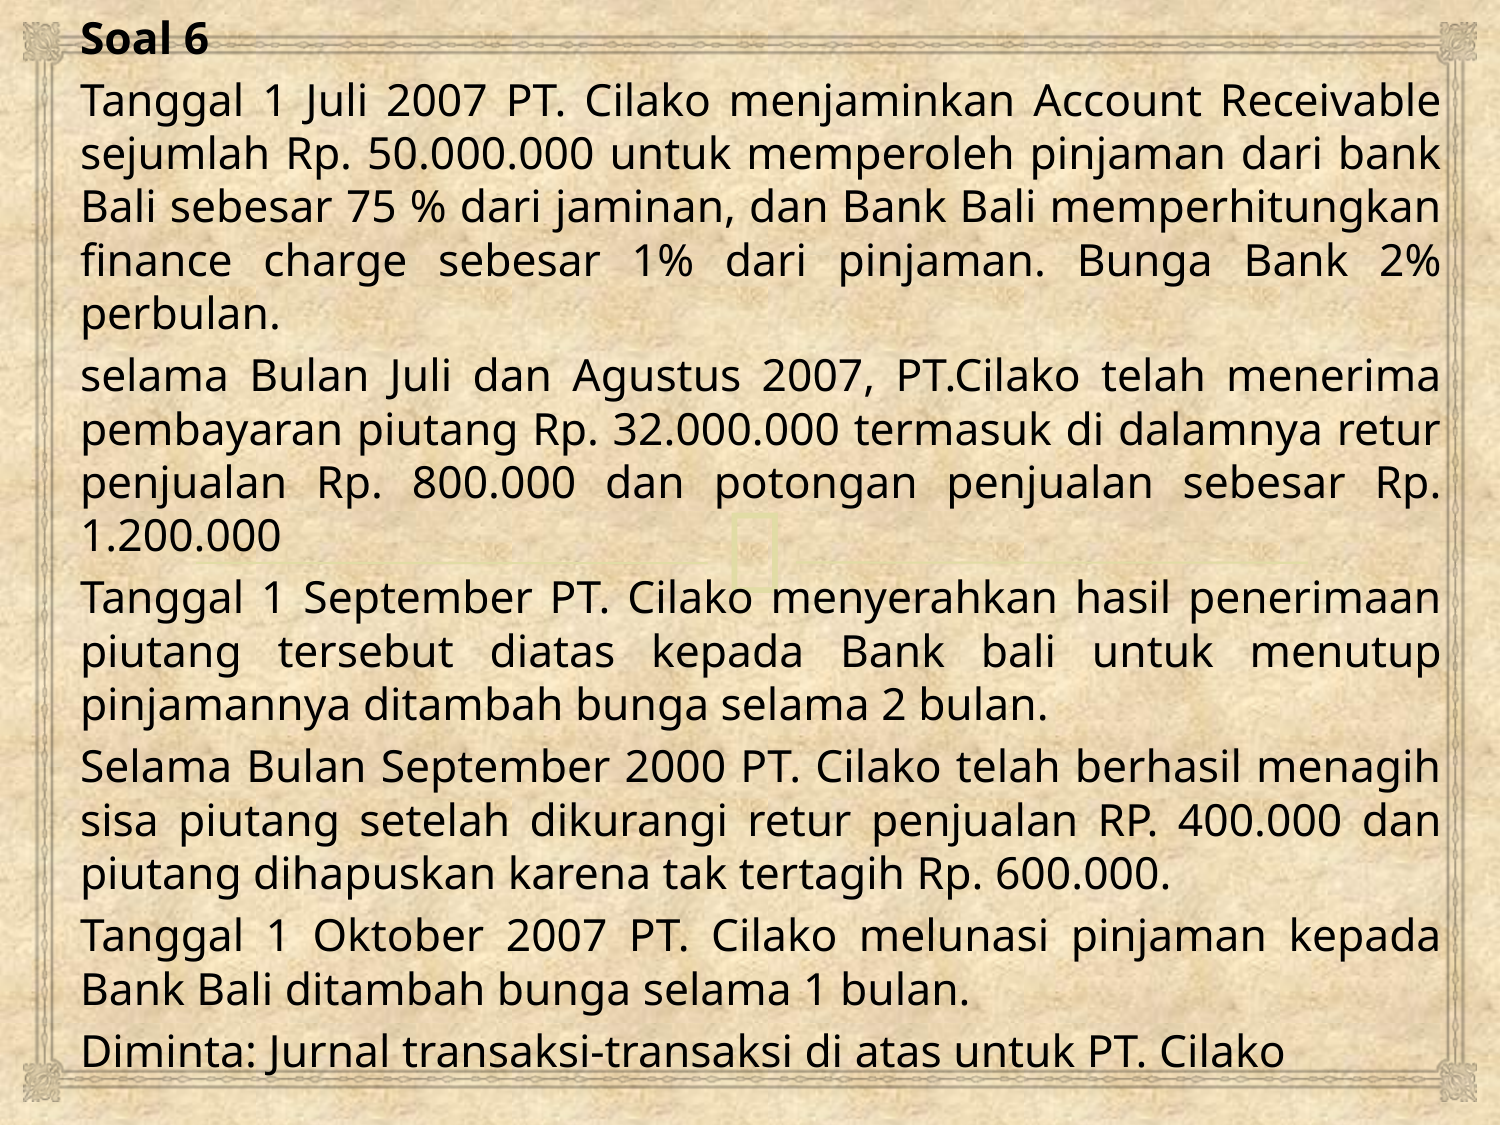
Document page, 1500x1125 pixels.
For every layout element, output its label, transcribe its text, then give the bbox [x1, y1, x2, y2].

subtitle Soal 6 Tanggal 1 Juli 2007 PT. Cilako menjaminkan Account Receivable sejumlah Rp. 50.000.000 untuk memperoleh pinjaman dari bank Bali sebesar 75 % dari jaminan, dan Bank Bali memperhitungkan finance charge sebesar 1% dari pinjaman. Bunga Bank 2% perbulan. selama Bulan Juli dan Agustus 2007, PT.Cilako telah menerima pembayaran piutang Rp. 32.000.000 termasuk di dalamnya retur penjualan Rp. 800.000 dan potongan penjualan sebesar Rp. 1.200.000 Tanggal 1 September PT. Cilako menyerahkan hasil penerimaan piutang tersebut diatas kepada Bank bali untuk menutup pinjamannya ditambah bunga selama 2 bulan. Selama Bulan September 2000 PT. Cilako telah berhasil menagih sisa piutang setelah dikurangi retur penjualan RP. 400.000 dan piutang dihapuskan karena tak tertagih Rp. 600.000. Tanggal 1 Oktober 2007 PT. Cilako melunasi pinjaman kepada Bank Bali ditambah bunga selama 1 bulan. Diminta: Jurnal transaksi-transaksi di atas untuk PT. Cilako [64, 2, 1459, 1097]
picture [0, 0, 1500, 1125]
